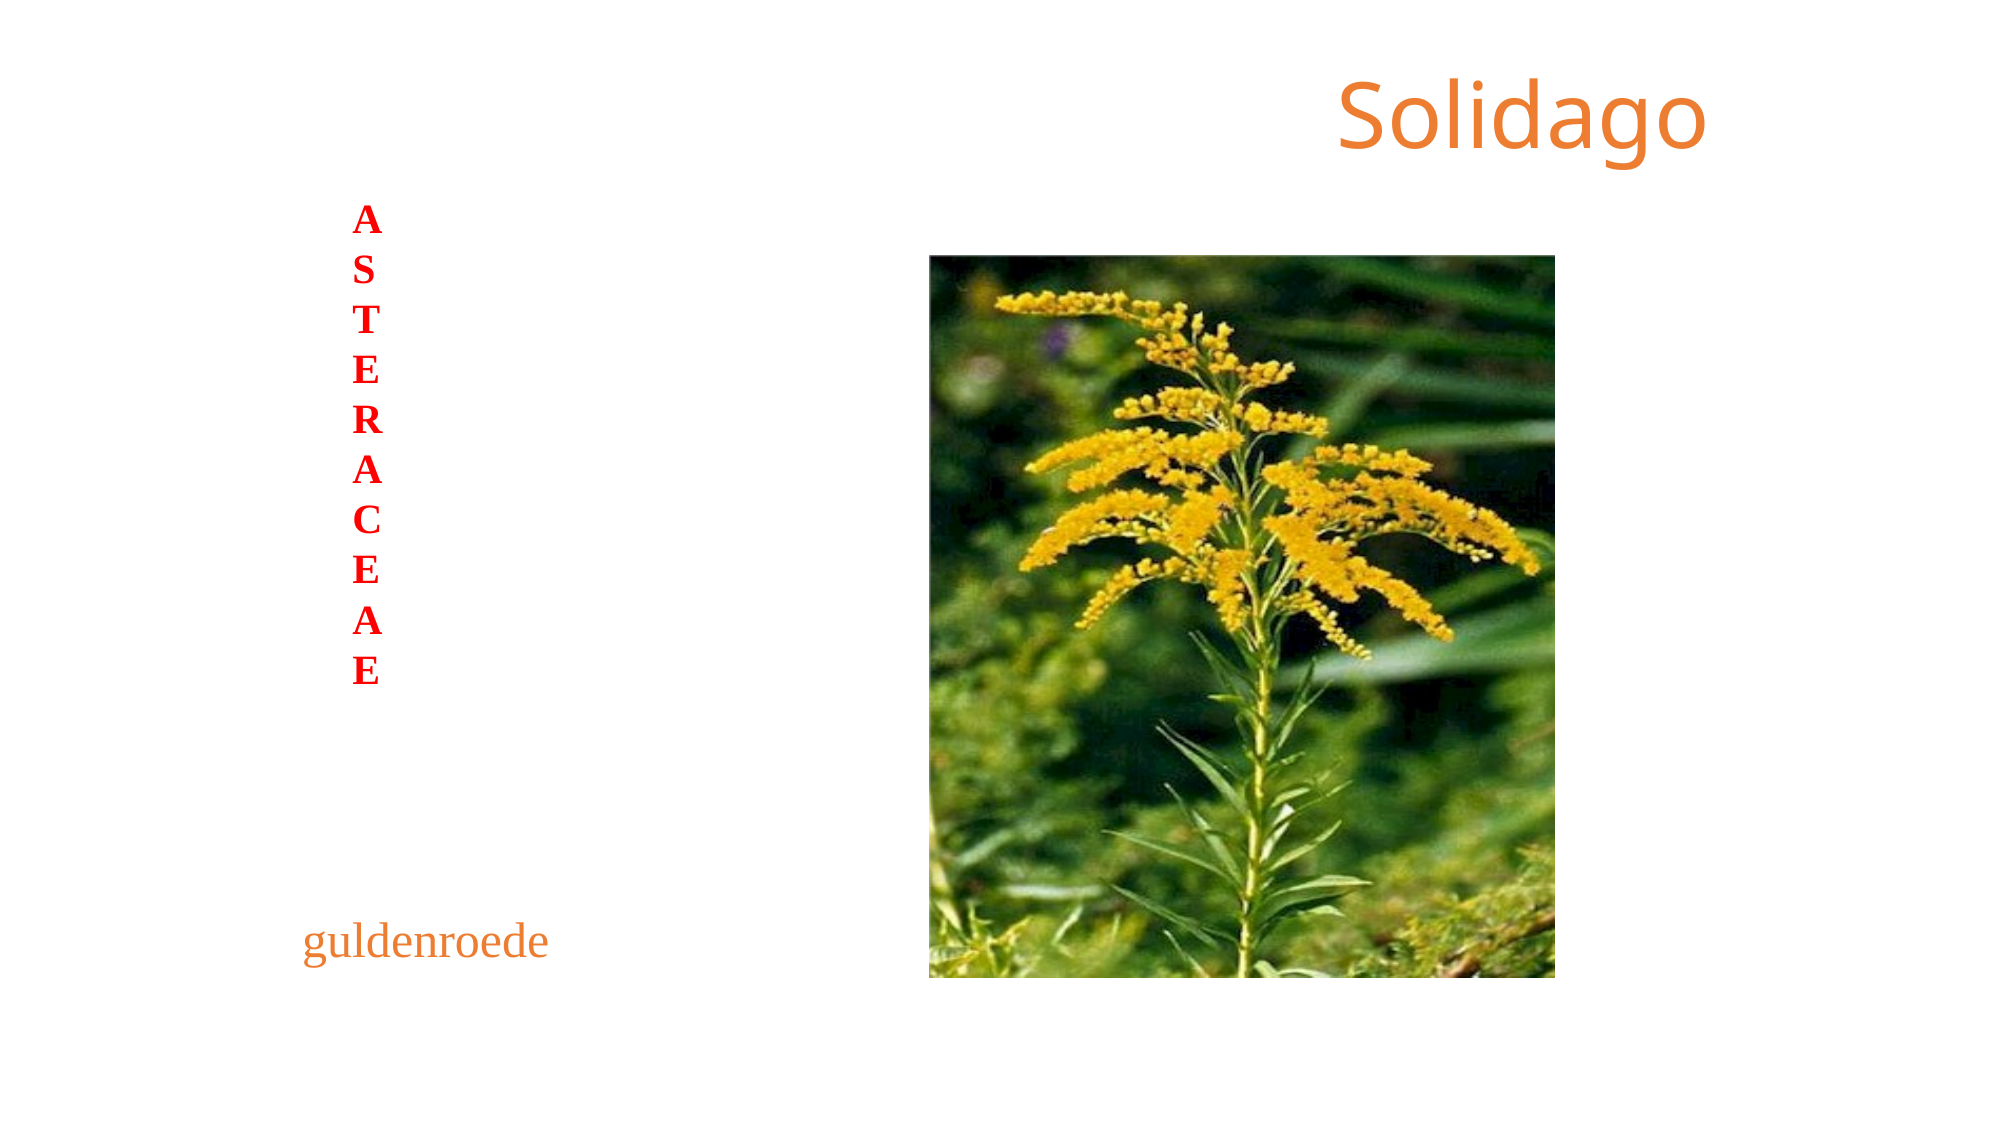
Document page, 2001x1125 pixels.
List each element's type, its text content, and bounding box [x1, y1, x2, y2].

text_box guldenroede [287, 899, 929, 975]
title Solidago [450, 24, 1725, 213]
picture [929, 255, 1555, 978]
text_box ASTERACEAE [337, 184, 400, 700]
